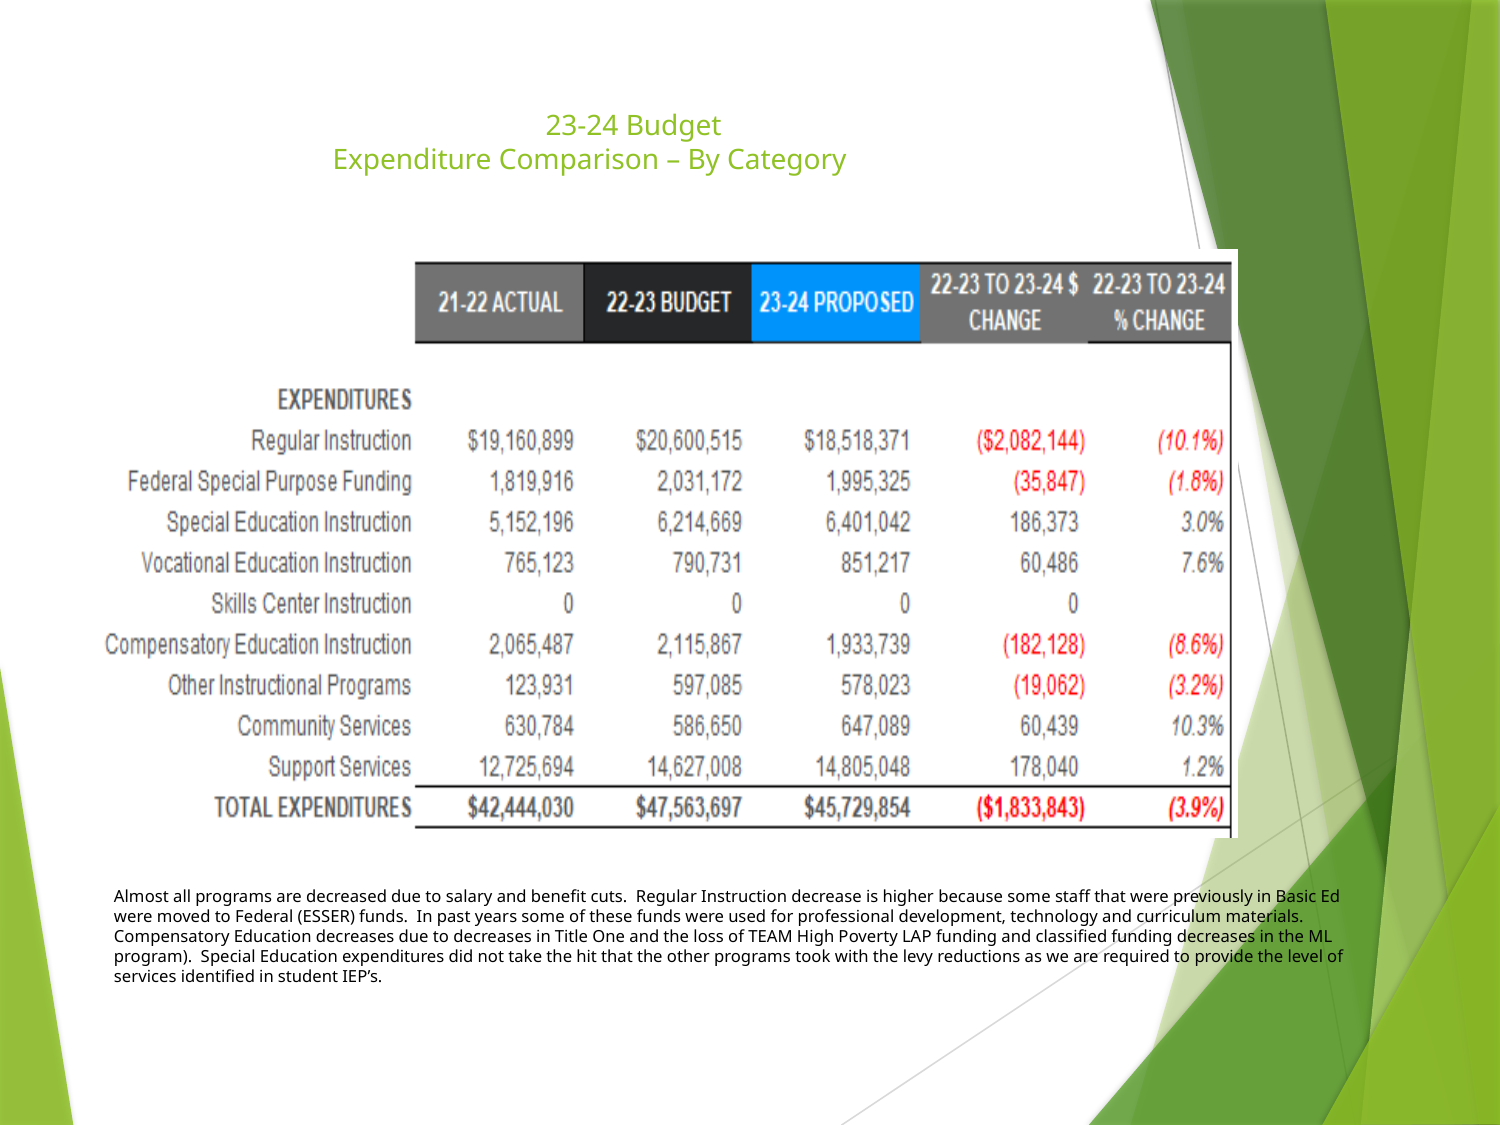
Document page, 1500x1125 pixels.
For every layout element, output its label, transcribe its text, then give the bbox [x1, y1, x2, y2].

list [101, 249, 1238, 838]
text_box Almost all programs are decreased due to salary and benefit cuts. Regular Instruction decrease is higher because some staff that were previously in Basic Ed were moved to Federal (ESSER) funds. In past years some of these funds were used for professional development, technology and curriculum materials. Compensatory Education decreases due to decreases in Title One and the loss of TEAM High Poverty LAP funding and classified funding decreases in the ML program). Special Education expenditures did not take the hit that the other programs took with the levy reductions as we are required to provide the level of services identified in student IEP’s. [99, 878, 1362, 994]
title 23-24 Budget Expenditure Comparison – By Category-23 and 22-23 Budget Comparison – By Program [99, 99, 1142, 213]
